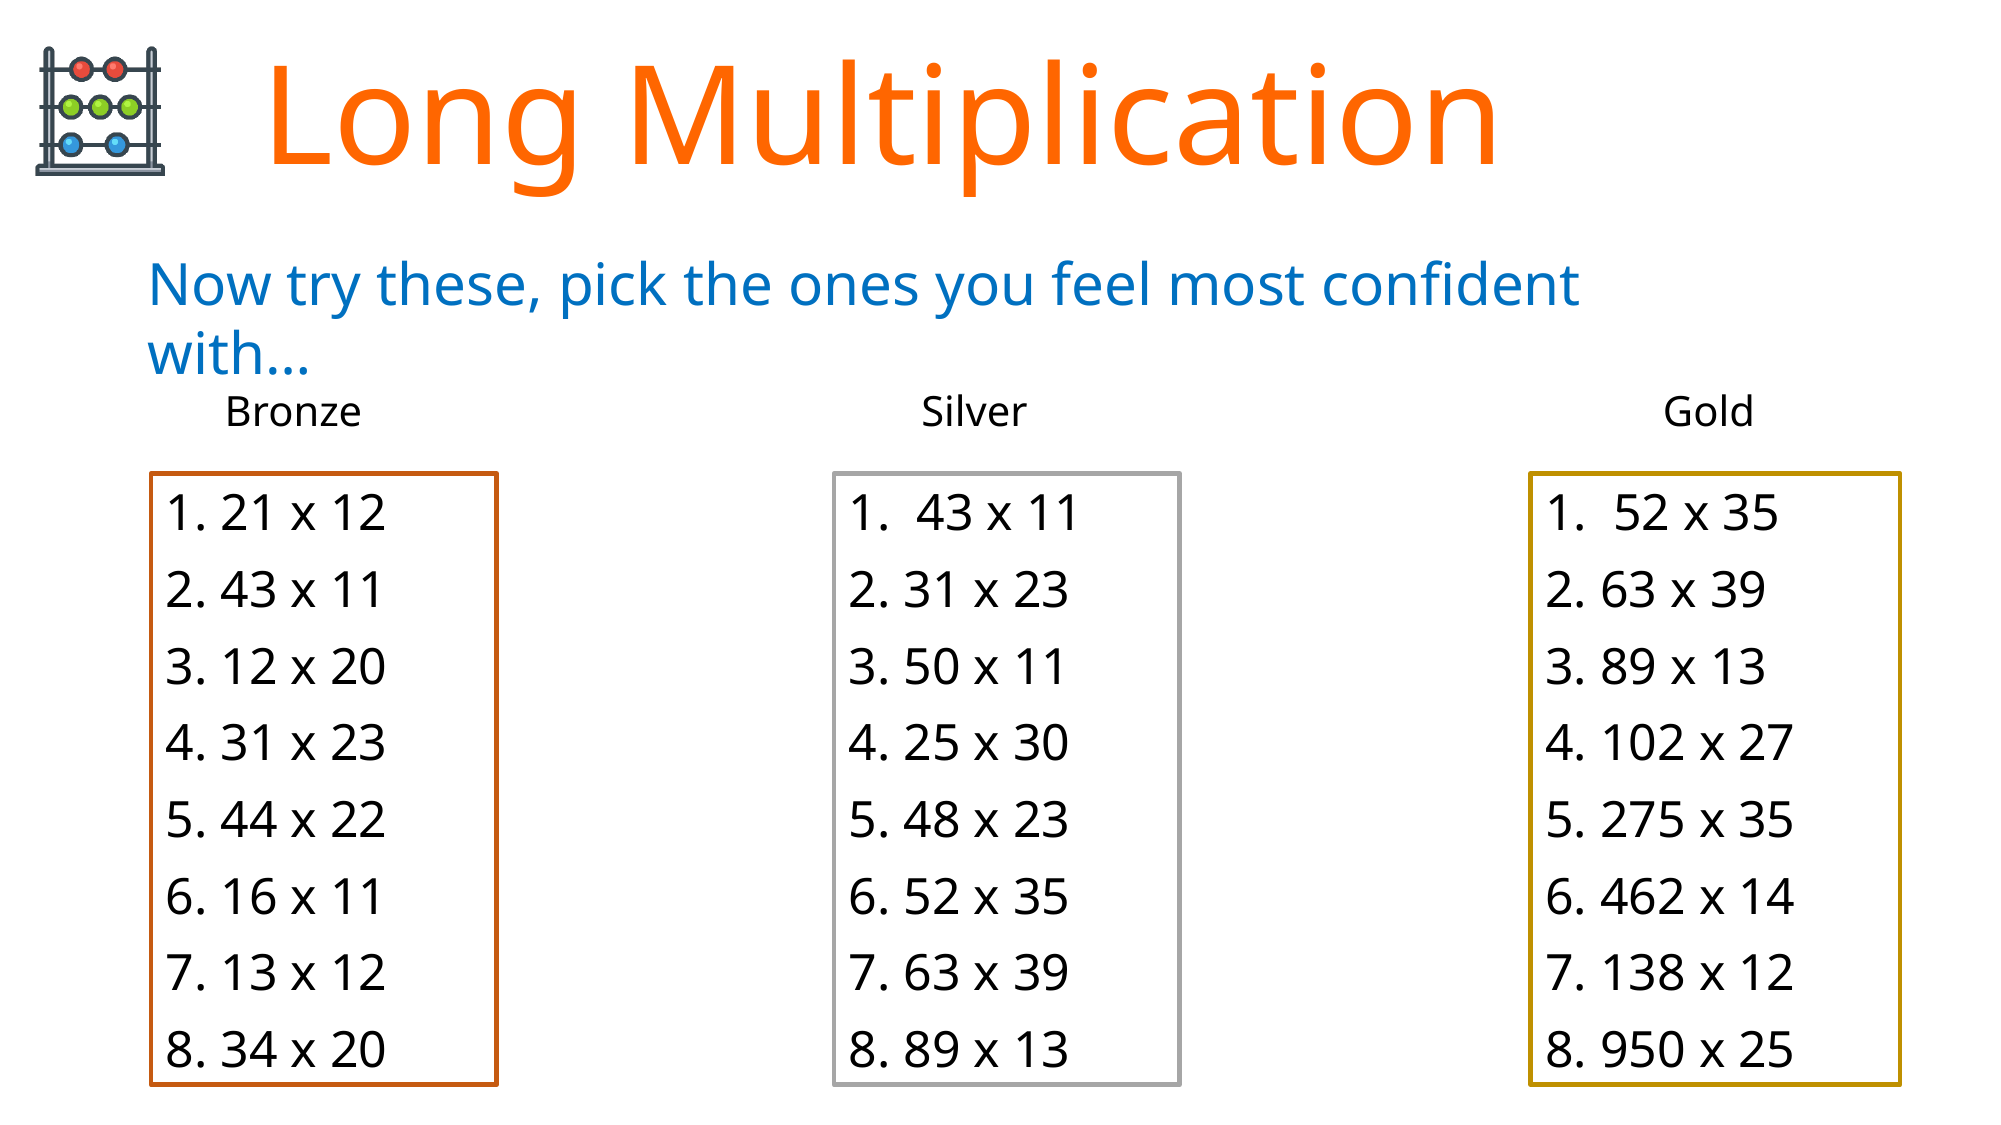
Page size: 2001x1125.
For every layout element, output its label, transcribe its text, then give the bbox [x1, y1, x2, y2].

picture [33, 44, 167, 178]
text_box Gold [1648, 377, 1836, 443]
text_box 1. 52 x 35 2. 63 x 39 3. 89 x 13 4. 102 x 27 5. 275 x 35 6. 462 x 14 7. 138 x 12 8. 950 x 25 [1530, 473, 1900, 1085]
text_box Bronze [209, 394, 438, 443]
text_box Long Multiplication [247, 20, 1677, 200]
text_box 1. 43 x 11 2. 31 x 23 3. 50 x 11 4. 25 x 30 5. 48 x 23 6. 52 x 35 7. 63 x 39 8. 89 x 13 [834, 473, 1180, 1085]
text_box 1. 21 x 12 2. 43 x 11 3. 12 x 20 4. 31 x 23 5. 44 x 22 6. 16 x 11 7. 13 x 12 8. 34 x 20 [151, 473, 497, 1085]
text_box Now try these, pick the ones you feel most confident with… [132, 239, 1719, 394]
text_box Silver [906, 394, 1094, 443]
